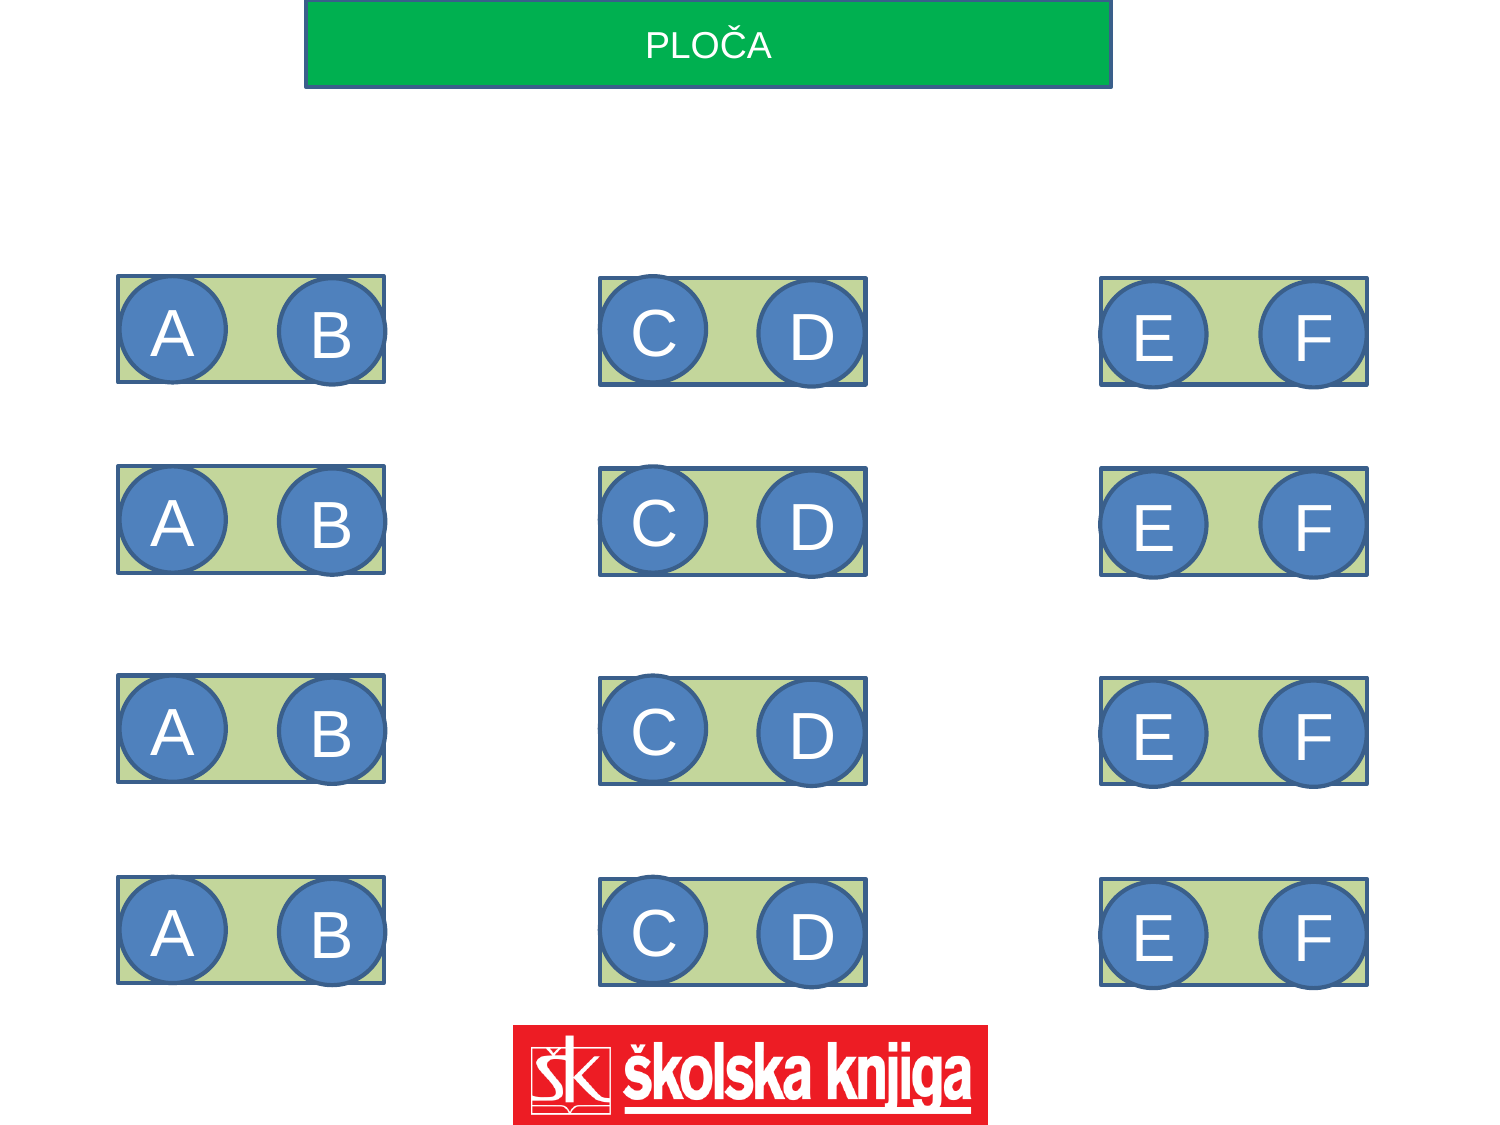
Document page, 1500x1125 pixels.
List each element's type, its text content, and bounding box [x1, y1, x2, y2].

text_box D [756, 878, 867, 990]
text_box F [1258, 879, 1369, 991]
text_box C [597, 464, 709, 575]
text_box F [1258, 678, 1369, 789]
text_box D [756, 278, 867, 389]
text_box F [1258, 469, 1369, 580]
text_box [598, 466, 868, 577]
text_box [116, 274, 162, 384]
text_box [598, 676, 868, 786]
text_box [116, 464, 163, 575]
text_box C [597, 274, 709, 385]
picture [513, 1025, 988, 1125]
text_box [1099, 276, 1369, 387]
text_box A [117, 874, 228, 986]
text_box [598, 877, 868, 987]
text_box A [117, 464, 228, 575]
text_box B [276, 675, 388, 786]
text_box E [1098, 279, 1209, 390]
text_box C [597, 874, 709, 986]
text_box E [1098, 879, 1209, 991]
text_box B [276, 466, 388, 577]
text_box [1099, 877, 1369, 987]
text_box C [597, 673, 709, 784]
text_box A [117, 673, 228, 784]
text_box [181, 673, 386, 784]
text_box [116, 673, 164, 784]
text_box E [1098, 469, 1209, 580]
text_box [182, 464, 386, 575]
text_box E [1098, 678, 1209, 789]
text_box D [756, 468, 867, 579]
text_box [184, 875, 386, 985]
text_box PLOČA [304, 0, 1113, 89]
text_box [183, 274, 386, 384]
text_box [116, 875, 161, 985]
text_box A [117, 274, 228, 385]
text_box [598, 276, 868, 387]
text_box B [276, 276, 388, 387]
text_box [1099, 466, 1369, 577]
text_box F [1258, 279, 1369, 390]
text_box [1099, 676, 1369, 786]
text_box D [756, 677, 867, 789]
text_box B [276, 876, 388, 988]
